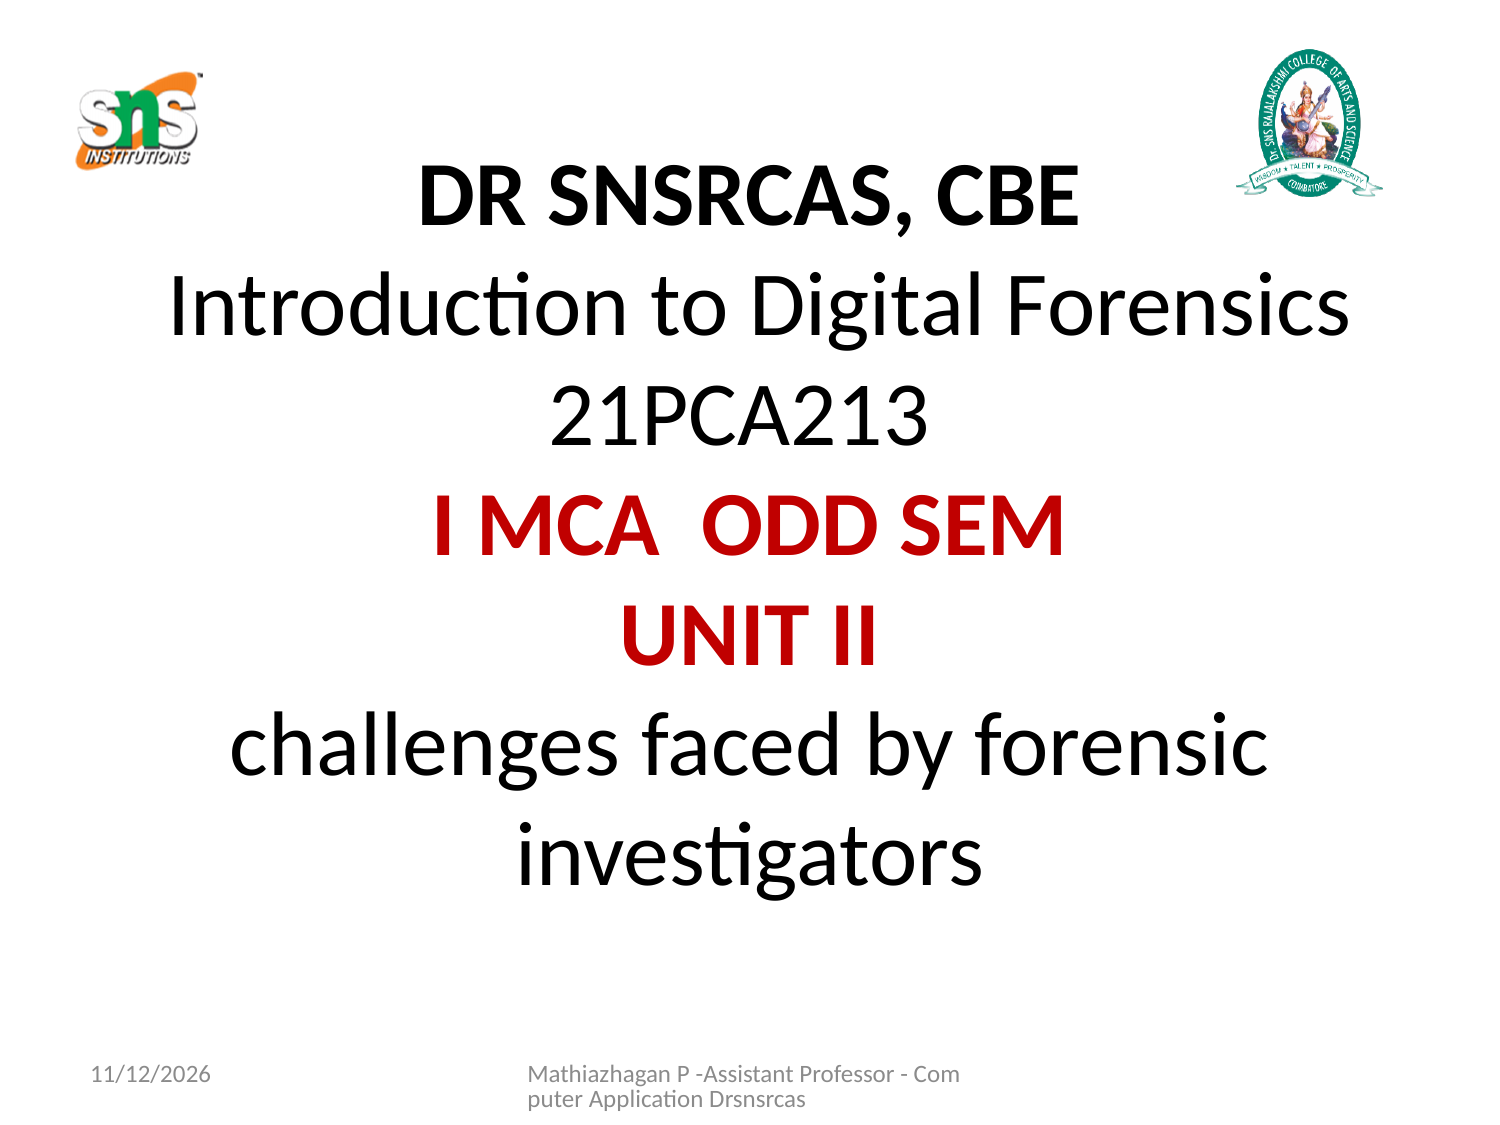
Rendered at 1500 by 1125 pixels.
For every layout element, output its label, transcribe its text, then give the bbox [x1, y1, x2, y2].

picture [74, 70, 203, 172]
picture [1235, 49, 1384, 197]
title DR SNSRCAS, CBE Introduction to Digital Forensics 21PCA213 I MCA ODD SEM UNIT II challenges faced by forensic investigators [112, 50, 1388, 988]
footer Mathiazhagan P -Assistant Professor - Computer Application Drsnsrcas [512, 1042, 988, 1103]
slide_number 06-Oct-23 [75, 1042, 425, 1103]
